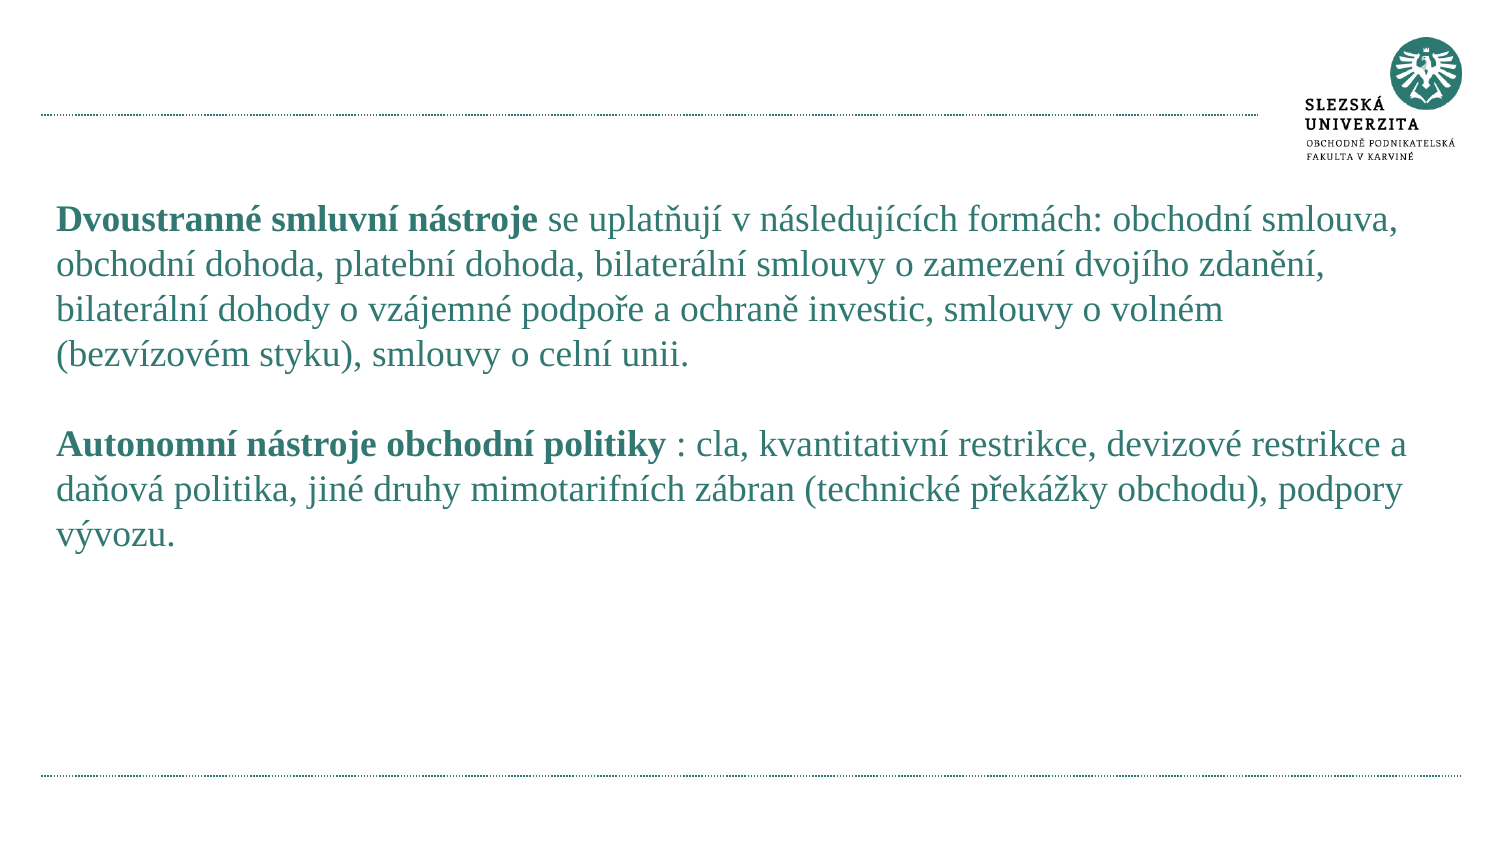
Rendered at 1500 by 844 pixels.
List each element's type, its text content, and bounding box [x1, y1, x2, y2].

text_box Dvoustranné smluvní nástroje se uplatňují v následujících formách: obchodní smlouva, obchodní dohoda, platební dohoda, bilaterální smlouvy o zamezení dvojího zdanění, bilaterální dohody o vzájemné podpoře a ochraně investic, smlouvy o volném (bezvízovém styku), smlouvy o celní unii. Autonomní nástroje obchodní politiky : cla, kvantitativní restrikce, devizové restrikce a daňová politika, jiné druhy mimotarifních zábran (technické překážky obchodu), podpory vývozu. [41, 187, 1436, 562]
picture [1305, 37, 1462, 160]
